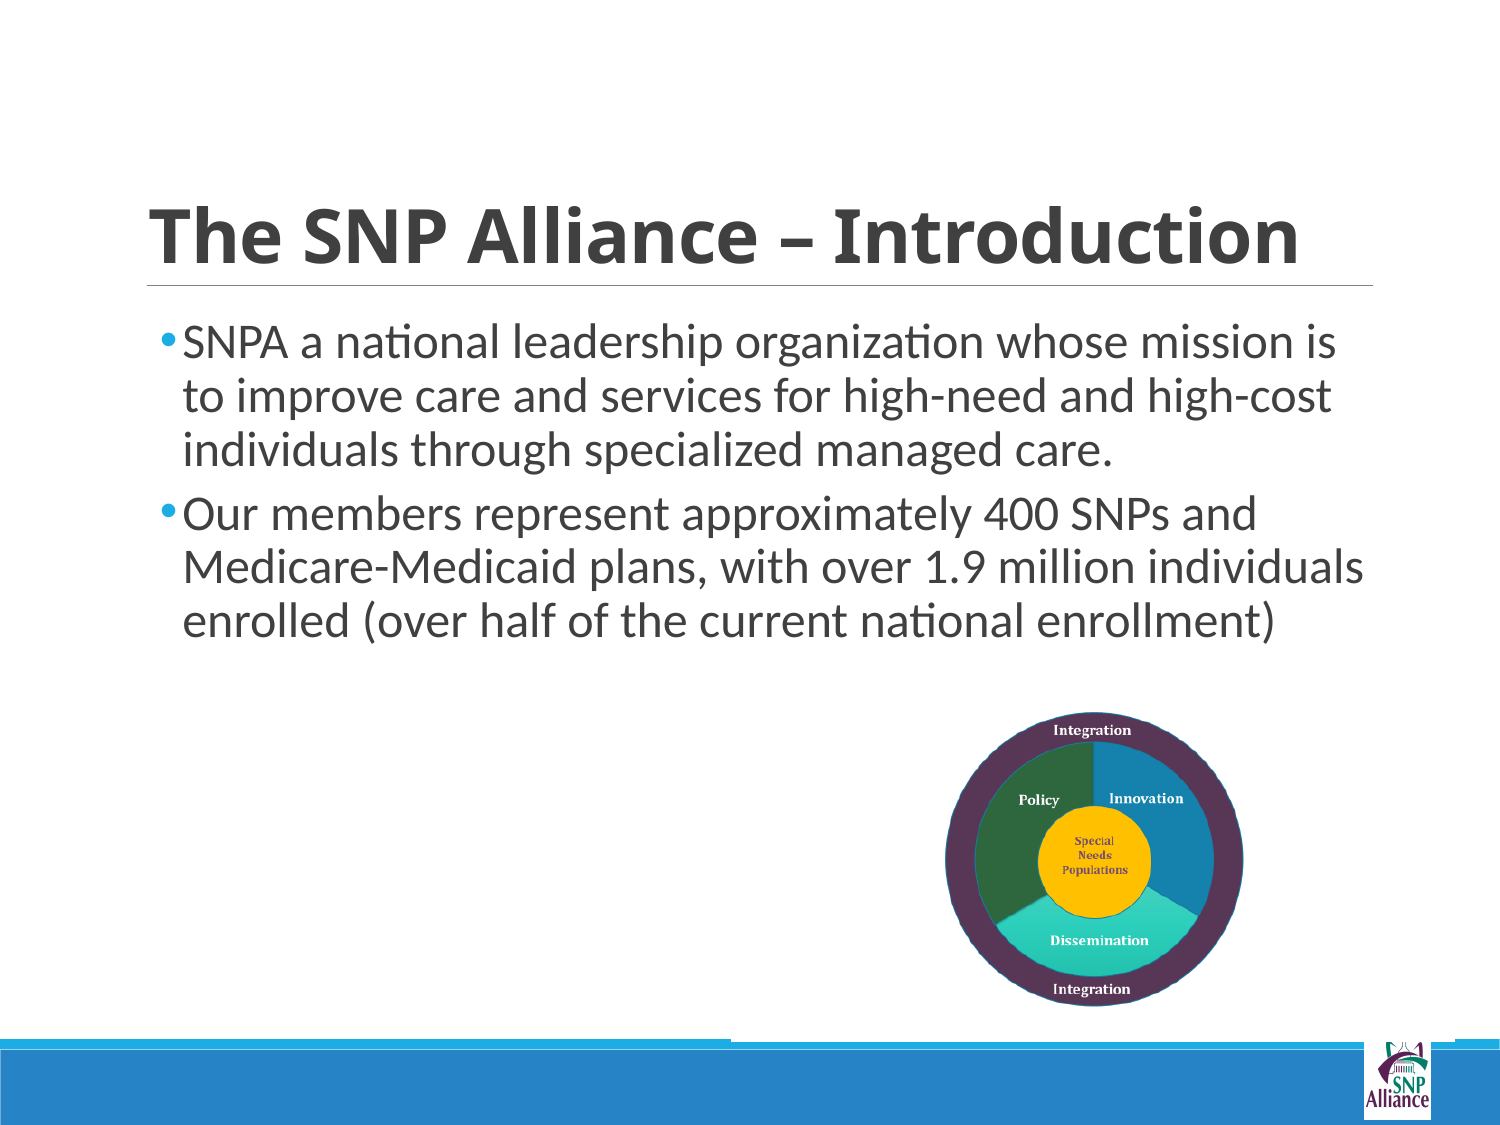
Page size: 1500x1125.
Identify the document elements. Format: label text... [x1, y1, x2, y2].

title The SNP Alliance – Introduction [133, 108, 1488, 287]
list SNPA a national leadership organization whose mission is to improve care and services for high-need and high-cost individuals through specialized managed care. Our members represent approximately 400 SNPs and Medicare-Medicaid plans, with over 1.9 million individuals enrolled (over half of the current national enrollment) [135, 307, 1373, 903]
picture [730, 634, 1456, 1120]
